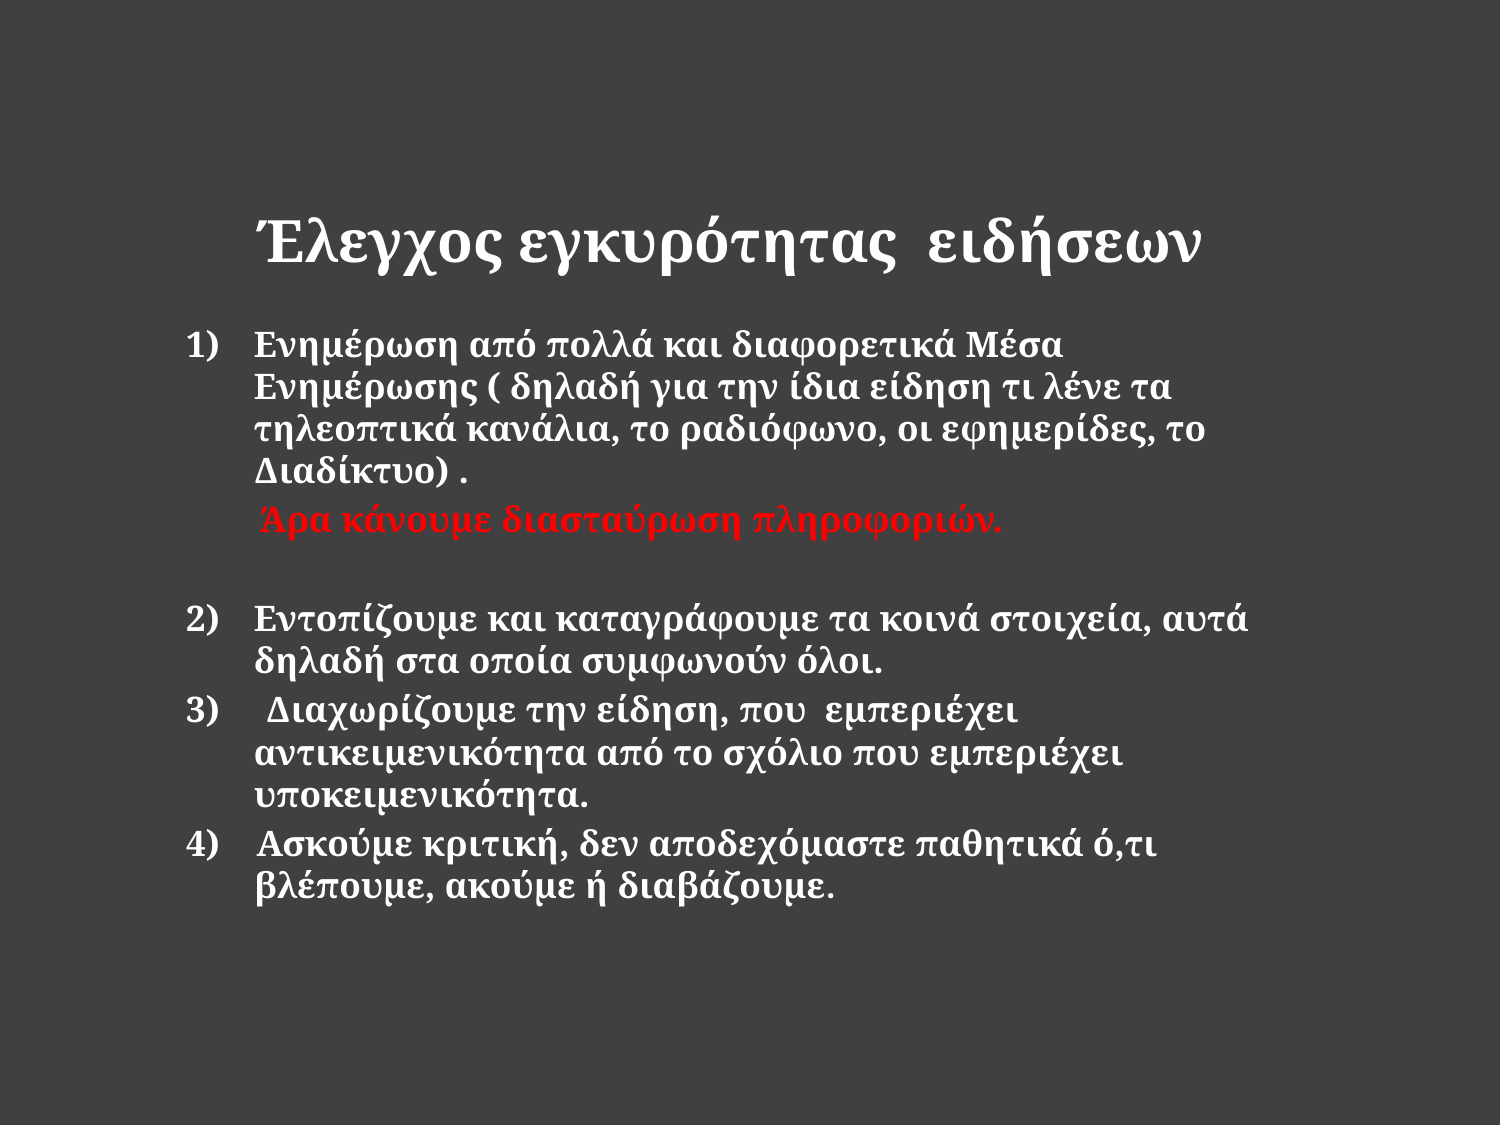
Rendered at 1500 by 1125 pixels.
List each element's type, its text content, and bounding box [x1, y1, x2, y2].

subtitle Ενημέρωση από πολλά και διαφορετικά Μέσα Ενημέρωσης ( δηλαδή για την ίδια είδηση τι λένε τα τηλεοπτικά κανάλια, το ραδιόφωνο, οι εφημερίδες, το Διαδίκτυο) . Άρα κάνουμε διασταύρωση πληροφοριών. Εντοπίζουμε και καταγράφουμε τα κοινά στοιχεία, αυτά δηλαδή στα οποία συμφωνούν όλοι. 3) Διαχωρίζουμε την είδηση, που εμπεριέχει αντικειμενικότητα από το σχόλιο που εμπεριέχει υποκειμενικότητα. 4) Ασκούμε κριτική, δεν αποδεχόμαστε παθητικά ό,τι βλέπουμε, ακούμε ή διαβάζουμε. [170, 314, 1276, 926]
title Έλεγχος εγκυρότητας ειδήσεων [76, 115, 1388, 362]
